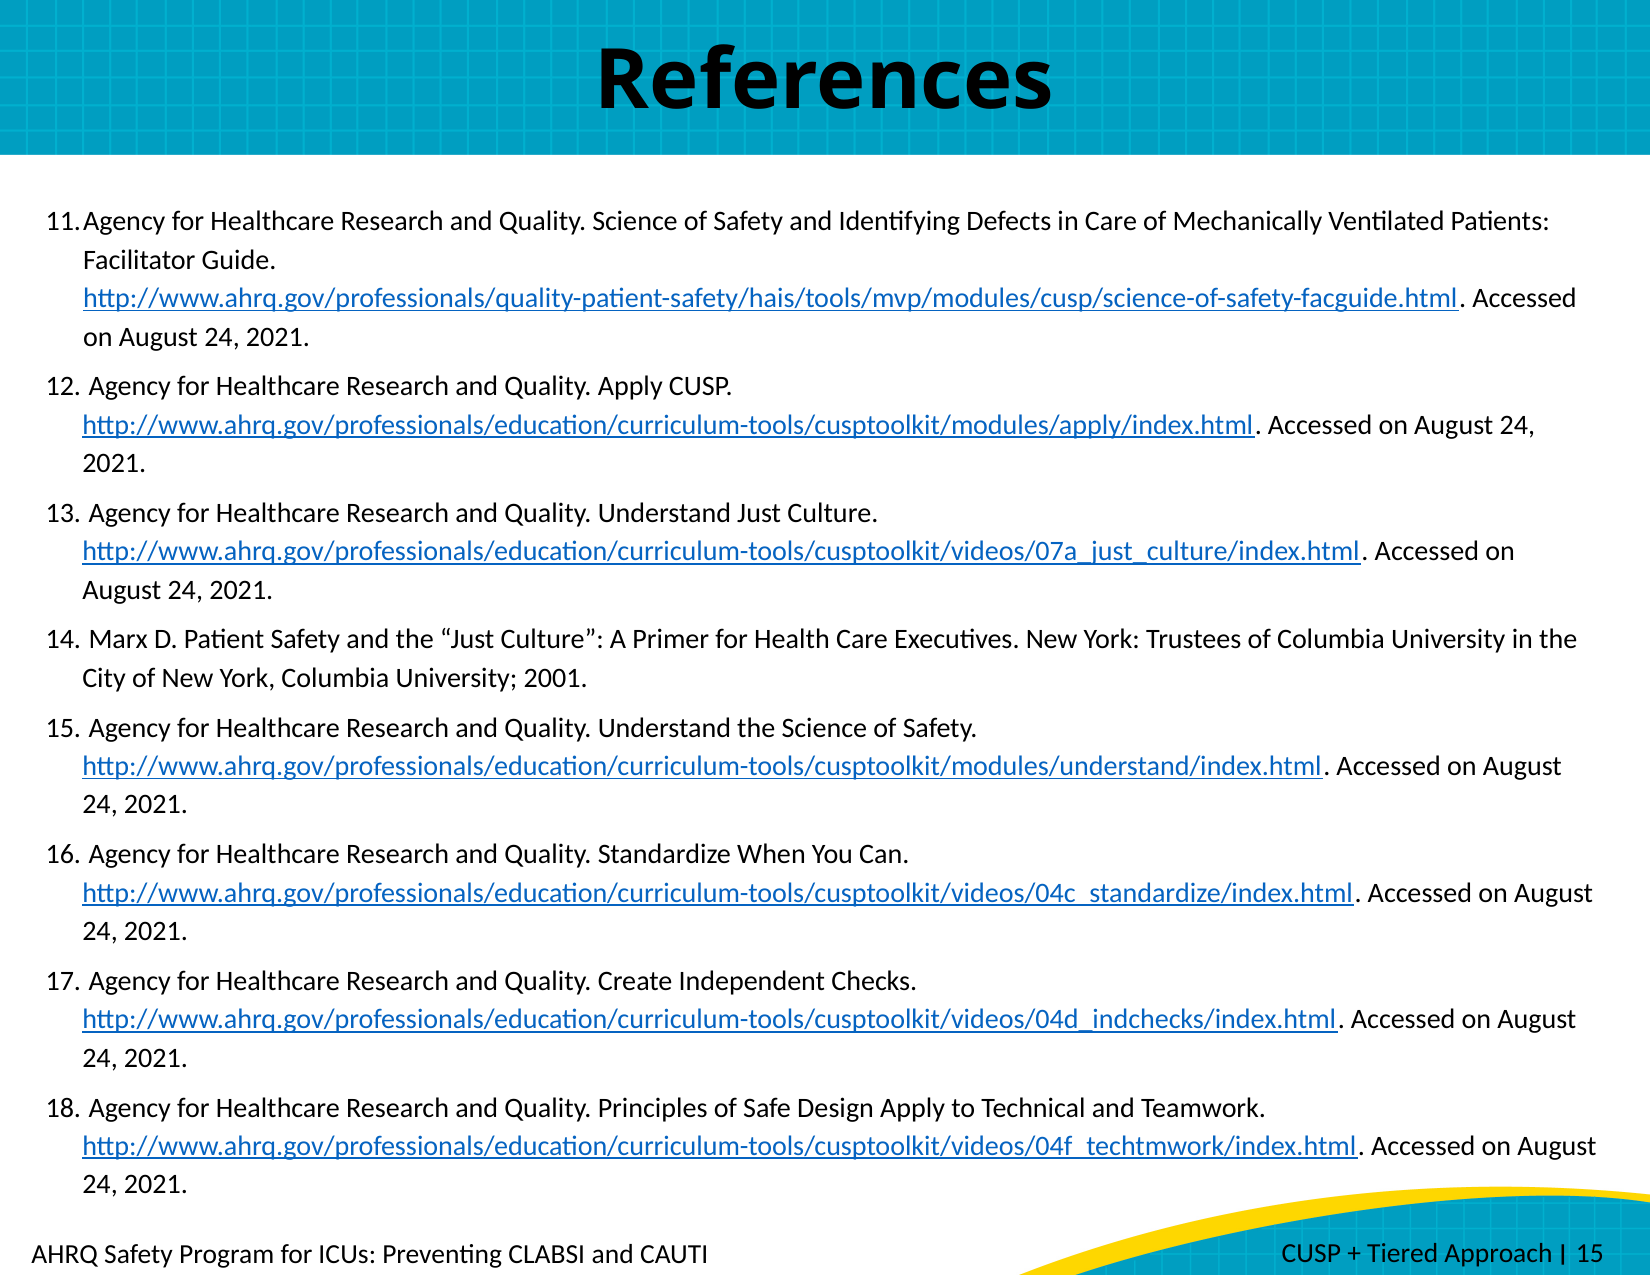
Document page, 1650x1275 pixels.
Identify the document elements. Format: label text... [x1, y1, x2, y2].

title References [37, 17, 1613, 147]
list Agency for Healthcare Research and Quality. Science of Safety and Identifying Defects in Care of Mechanically Ventilated Patients: Facilitator Guide. http://www.ahrq.gov/professionals/quality-patient-safety/hais/tools/mvp/modules/cusp/science-of-safety-facguide.html. Accessed on August 24, 2021. Agency for Healthcare Research and Quality. Apply CUSP. http://www.ahrq.gov/professionals/education/curriculum-tools/cusptoolkit/modules/apply/index.html. Accessed on August 24, 2021. Agency for Healthcare Research and Quality. Understand Just Culture. http://www.ahrq.gov/professionals/education/curriculum-tools/cusptoolkit/videos/07a_just_culture/index.html. Accessed on August 24, 2021. Marx D. Patient Safety and the “Just Culture”: A Primer for Health Care Executives. New York: Trustees of Columbia University in the City of New York, Columbia University; 2001. Agency for Healthcare Research and Quality. Understand the Science of Safety. http://www.ahrq.gov/professionals/education/curriculum-tools/cusptoolkit/modules/understand/index.html. Accessed on August 24, 2021. Agency for Healthcare Research and Quality. Standardize When You Can. http://www.ahrq.gov/professionals/education/curriculum-tools/cusptoolkit/videos/04c_standardize/index.html. Accessed on August 24, 2021. Agency for Healthcare Research and Quality. Create Independent Checks. http://www.ahrq.gov/professionals/education/curriculum-tools/cusptoolkit/videos/04d_indchecks/index.html. Accessed on August 24, 2021. Agency for Healthcare Research and Quality. Principles of Safe Design Apply to Technical and Teamwork. http://www.ahrq.gov/professionals/education/curriculum-tools/cusptoolkit/videos/04f_techtmwork/index.html. Accessed on August 24, 2021. [30, 190, 1613, 1140]
footer AHRQ Safety Program for ICUs: Preventing CLABSI and CAUTI [0, 1222, 767, 1275]
slide_number CUSP + Tiered Approach ׀ 15 [1248, 1215, 1619, 1275]
picture [0, 0, 1650, 1275]
